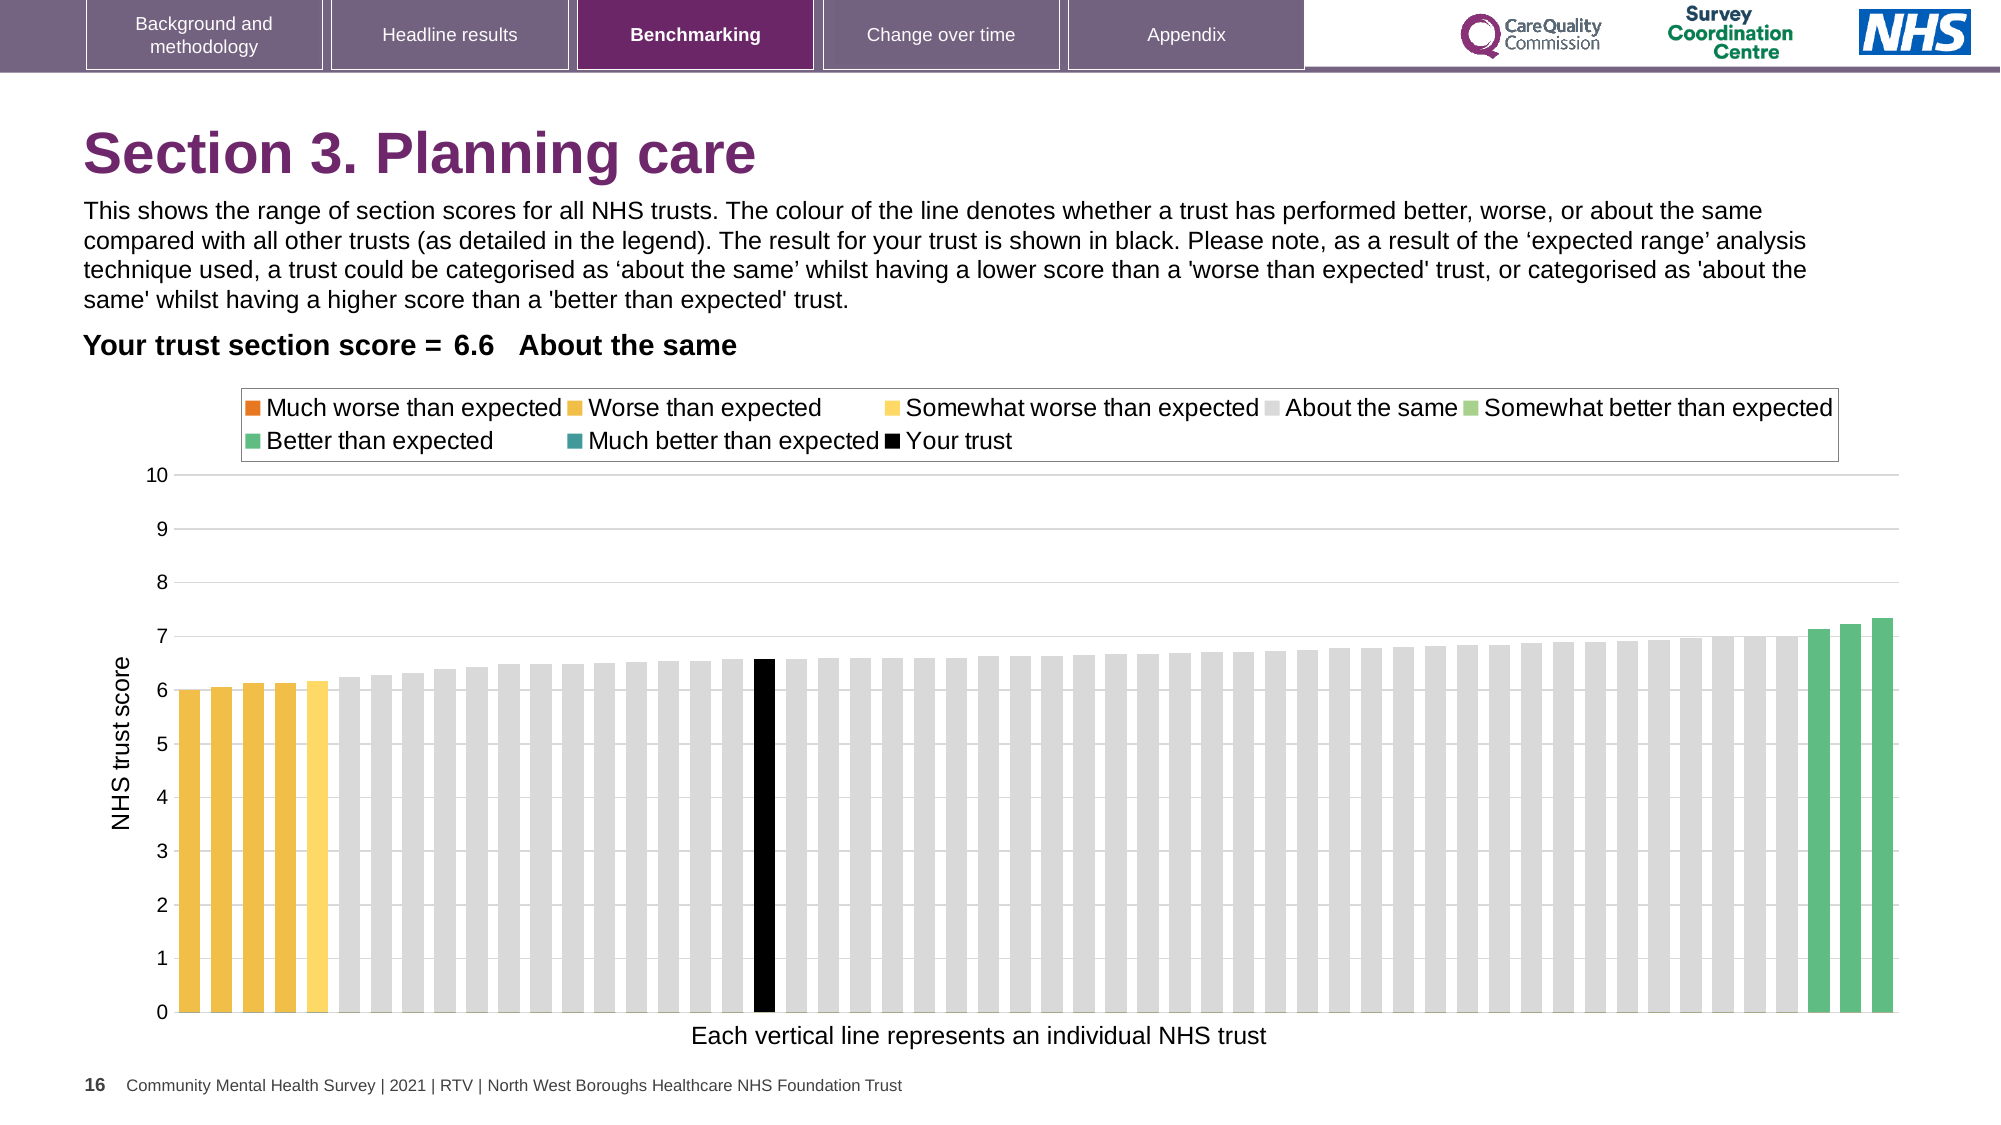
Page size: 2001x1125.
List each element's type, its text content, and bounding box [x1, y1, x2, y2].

picture [1859, 9, 1971, 55]
text_box Each vertical line represents an individual NHS trust [676, 1036, 1283, 1058]
table_header Your trust section score = [53, 323, 448, 370]
text_box This shows the range of section scores for all NHS trusts. The colour of the line denotes whether a trust has performed better, worse, or about the same compared with all other trusts (as detailed in the legend). The result for your trust is shown in black. Please note, as a result of the ‘expected range’ analysis technique used, a trust could be categorised as ‘about the same’ whilst having a lower score than a 'worse than expected' trust, or categorised as 'about the same' whilst having a higher score than a 'better than expected' trust. [68, 186, 1889, 322]
picture [1666, 3, 1794, 61]
picture [1460, 13, 1602, 59]
table_header 6.6 [448, 323, 518, 369]
text_box 16 [84, 1065, 122, 1125]
title Section 3. Planning care [68, 100, 1942, 209]
chart [99, 369, 1923, 1036]
table_header About the same [518, 323, 1807, 369]
